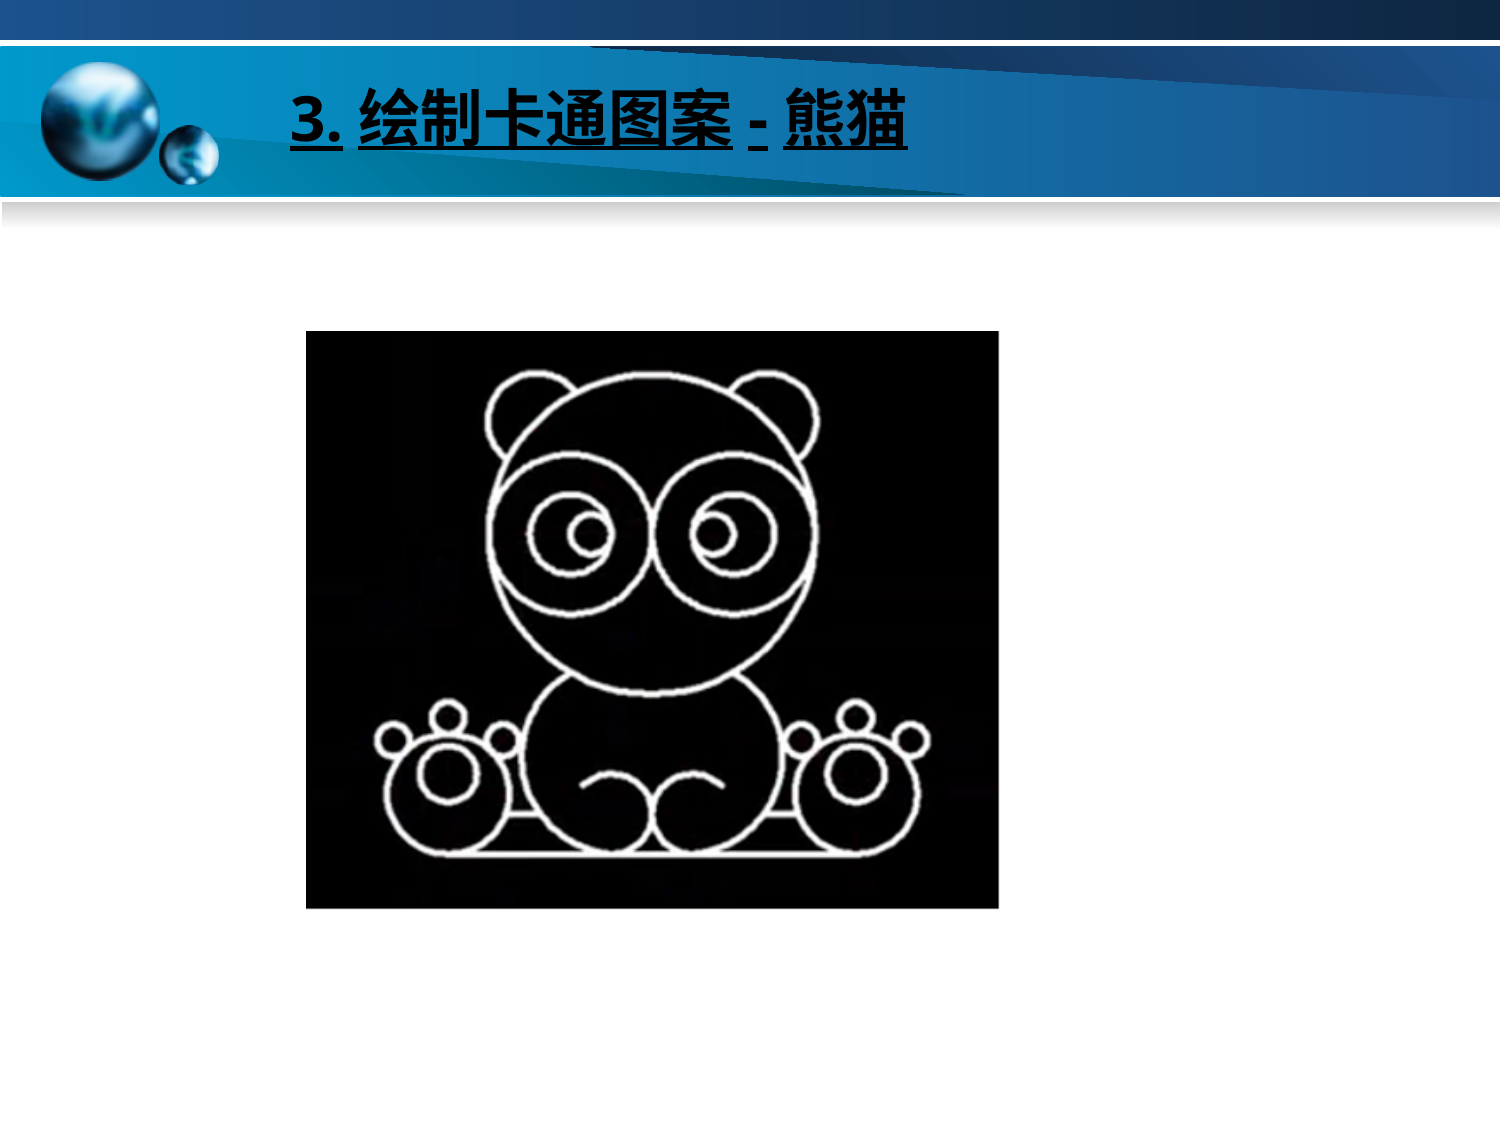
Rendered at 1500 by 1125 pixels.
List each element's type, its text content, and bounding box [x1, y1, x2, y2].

picture [306, 331, 1001, 911]
picture [160, 126, 218, 184]
title 3.绘制卡通图案-熊猫 [274, 44, 1363, 188]
picture [42, 63, 159, 180]
